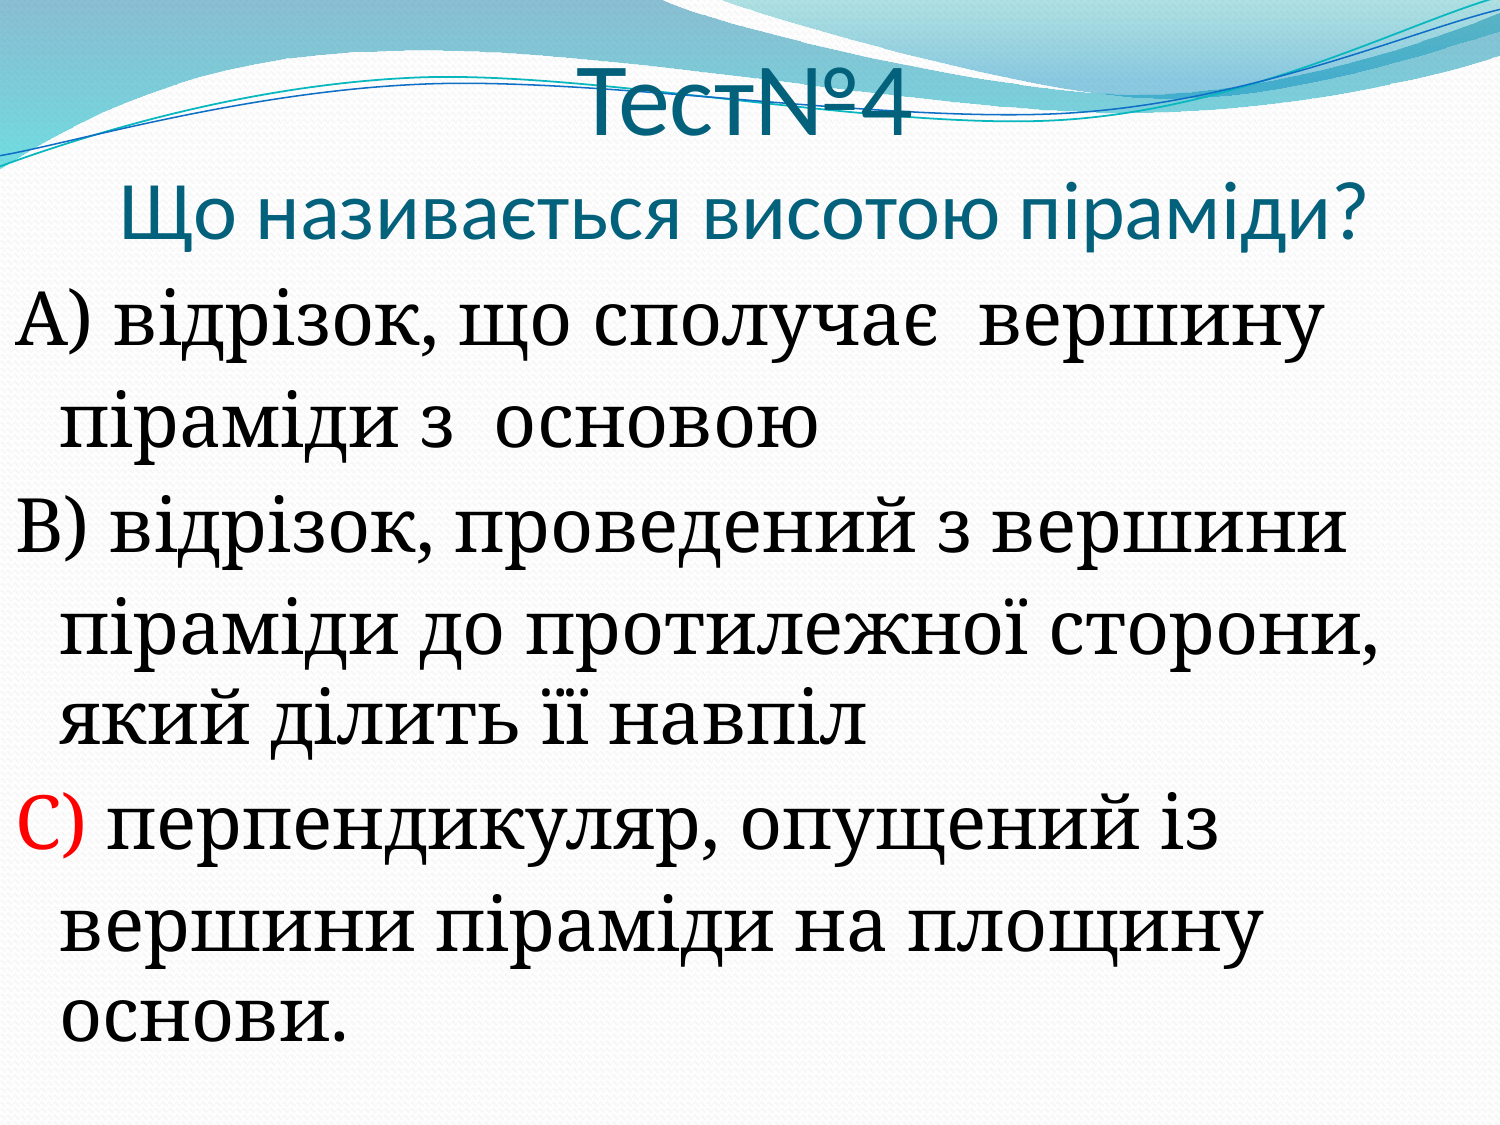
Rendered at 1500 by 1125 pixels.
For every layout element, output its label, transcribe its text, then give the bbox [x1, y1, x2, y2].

list А) відрізок, що сполучає вершину піраміди з основою В) відрізок, проведений з вершини піраміди до протилежної сторони, який ділить її навпіл С) перпендикуляр, опущений із вершини піраміди на площину основи. [0, 262, 1500, 1125]
title Тест№4 Що називається висотою піраміди? [70, 23, 1421, 257]
